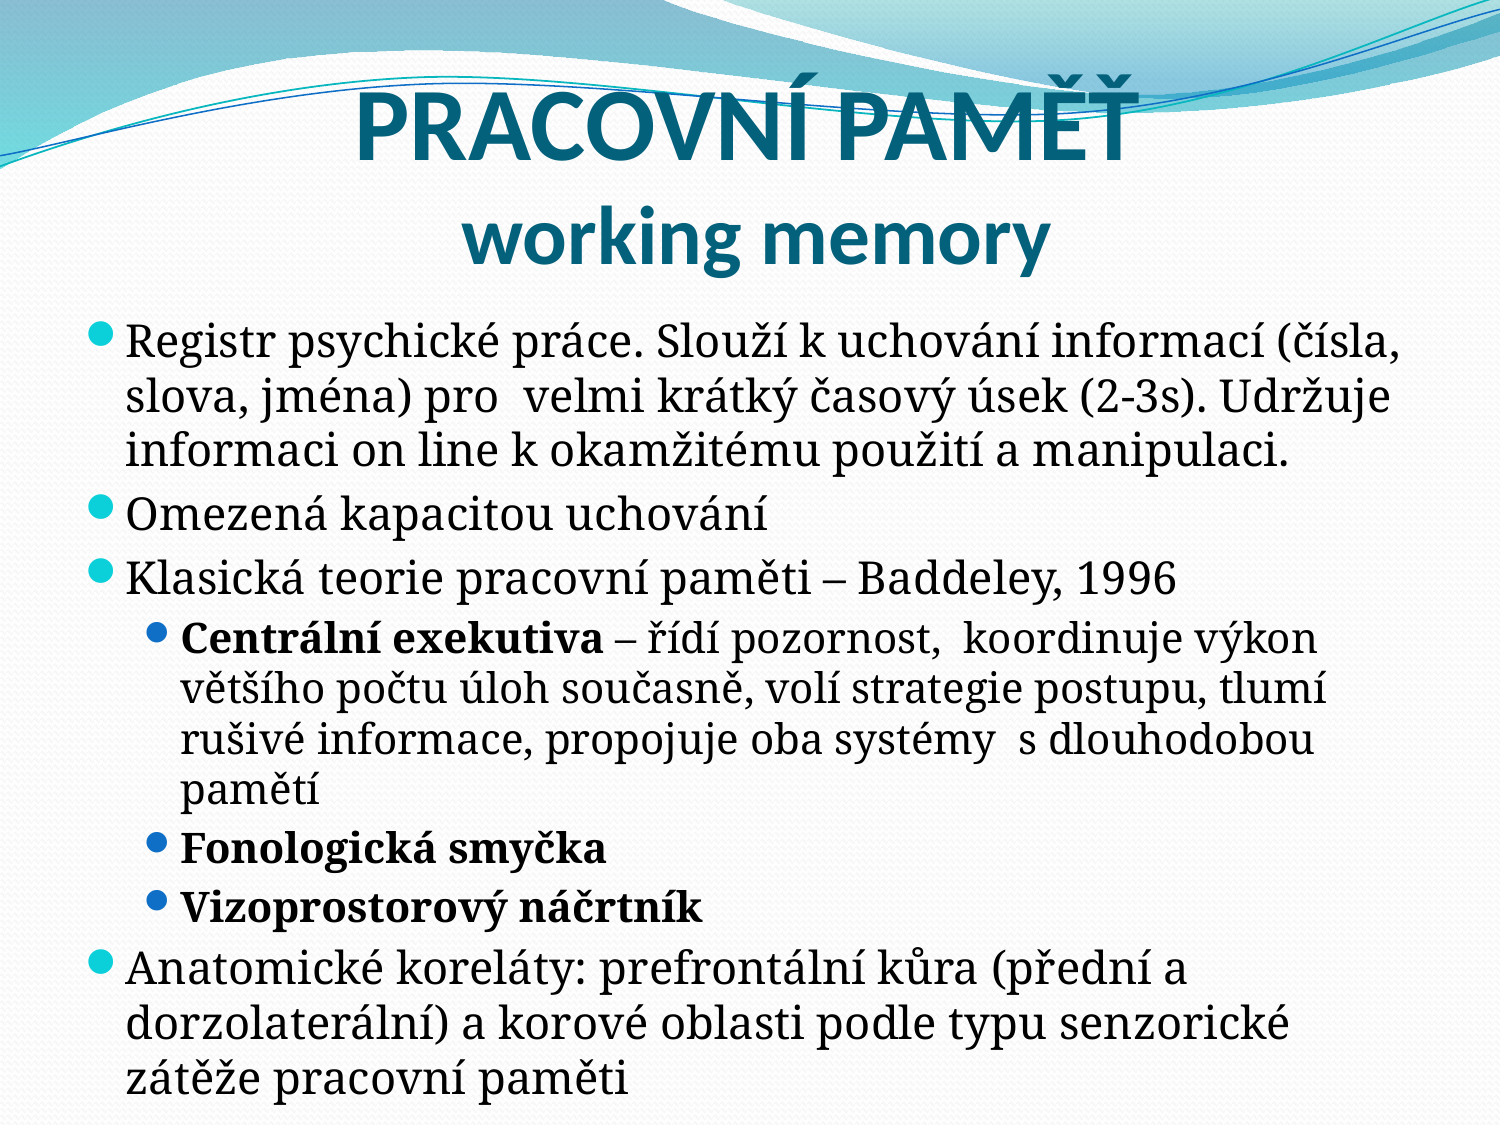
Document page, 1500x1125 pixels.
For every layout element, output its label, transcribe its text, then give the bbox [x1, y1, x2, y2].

title PRACOVNÍ PAMĚŤ working memory [82, 46, 1432, 282]
list Registr psychické práce. Slouží k uchování informací (čísla, slova, jména) pro velmi krátký časový úsek (2-3s). Udržuje informaci on line k okamžitému použití a manipulaci. Omezená kapacitou uchování Klasická teorie pracovní paměti – Baddeley, 1996 Centrální exekutiva – řídí pozornost, koordinuje výkon většího počtu úloh současně, volí strategie postupu, tlumí rušivé informace, propojuje oba systémy s dlouhodobou pamětí Fonologická smyčka Vizoprostorový náčrtník Anatomické koreláty: prefrontální kůra (přední a dorzolaterální) a korové oblasti podle typu senzorické zátěže pracovní paměti [70, 304, 1425, 1125]
